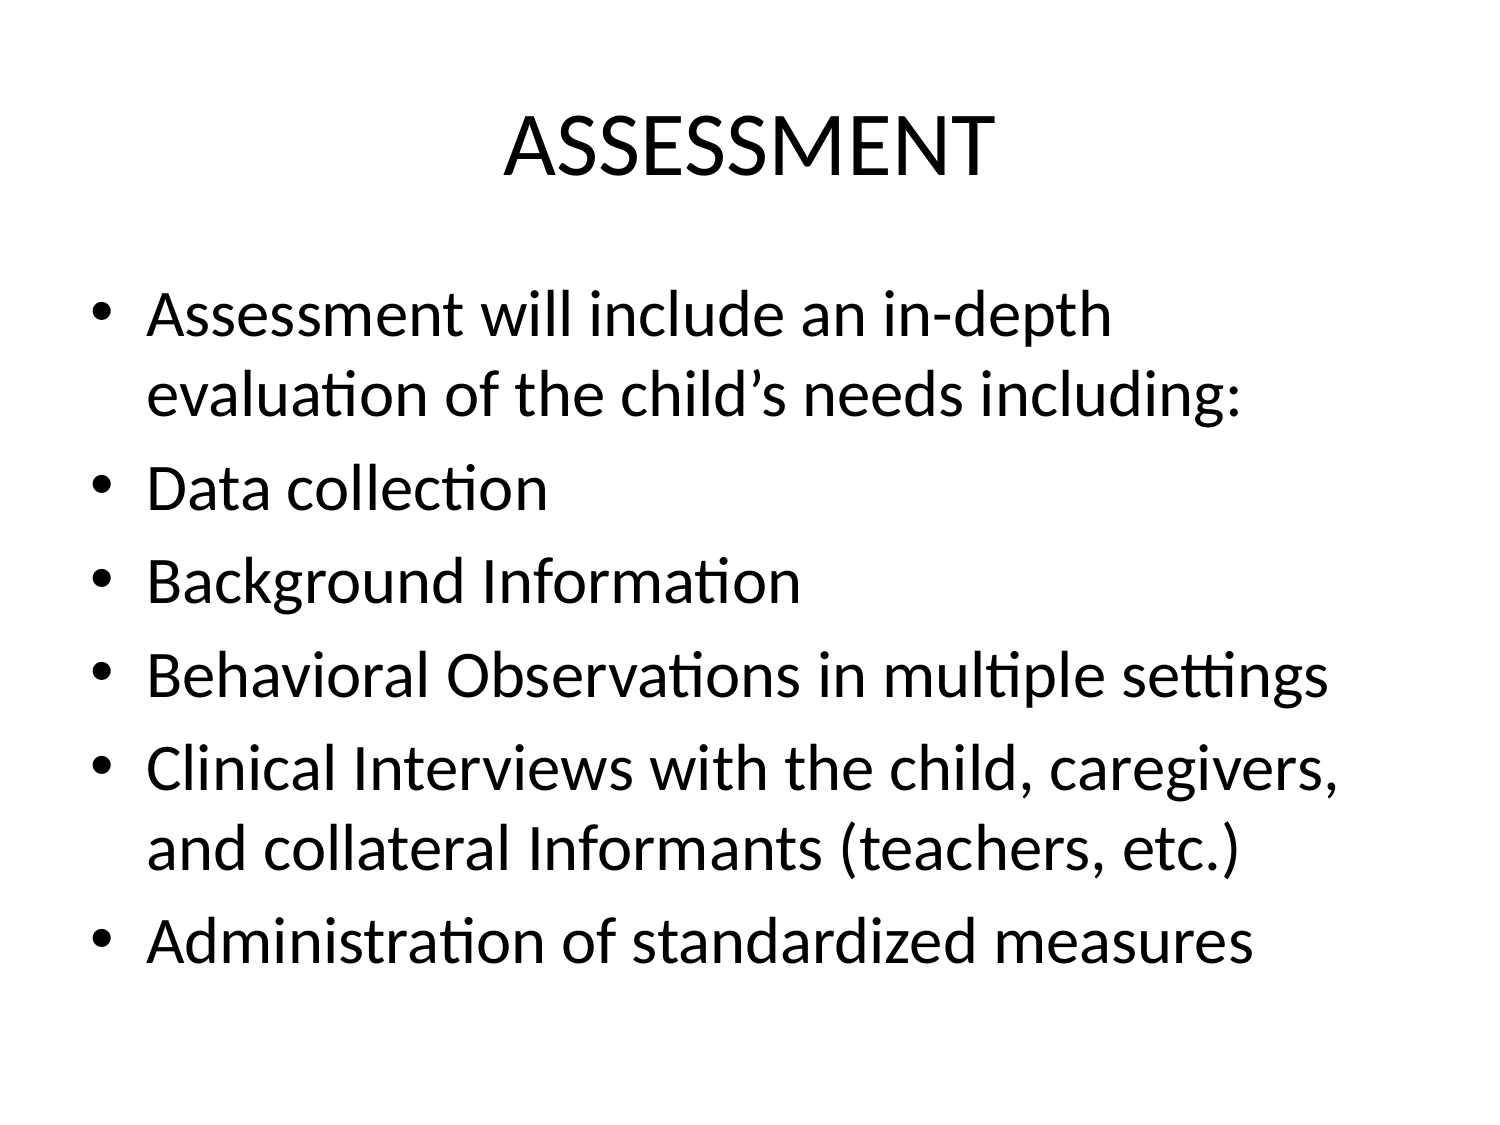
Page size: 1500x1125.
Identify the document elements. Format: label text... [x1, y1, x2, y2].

title ASSESSMENT [75, 45, 1425, 233]
list Assessment will include an in-depth evaluation of the child’s needs including: Data collection Background Information Behavioral Observations in multiple settings Clinical Interviews with the child, caregivers, and collateral Informants (teachers, etc.) Administration of standardized measures [75, 262, 1425, 1005]
